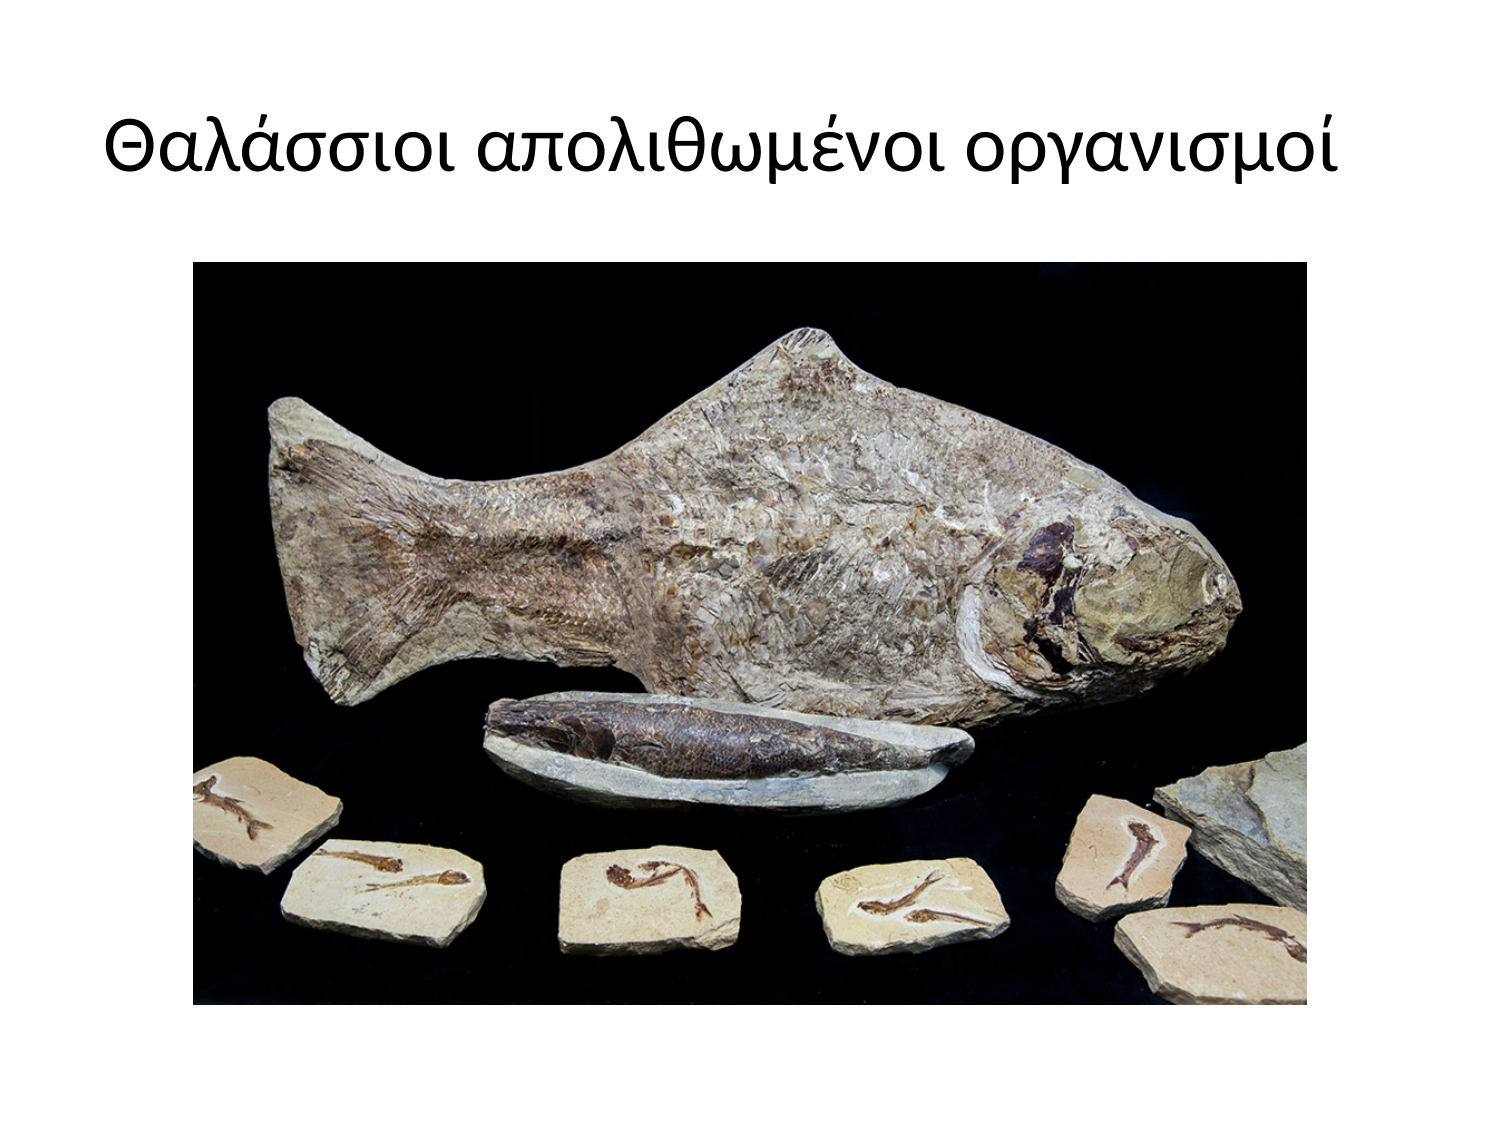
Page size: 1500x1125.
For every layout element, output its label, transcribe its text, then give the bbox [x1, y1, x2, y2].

title Θαλάσσιοι απολιθωμένοι οργανισμοί [75, 45, 1425, 233]
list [193, 262, 1307, 1006]
